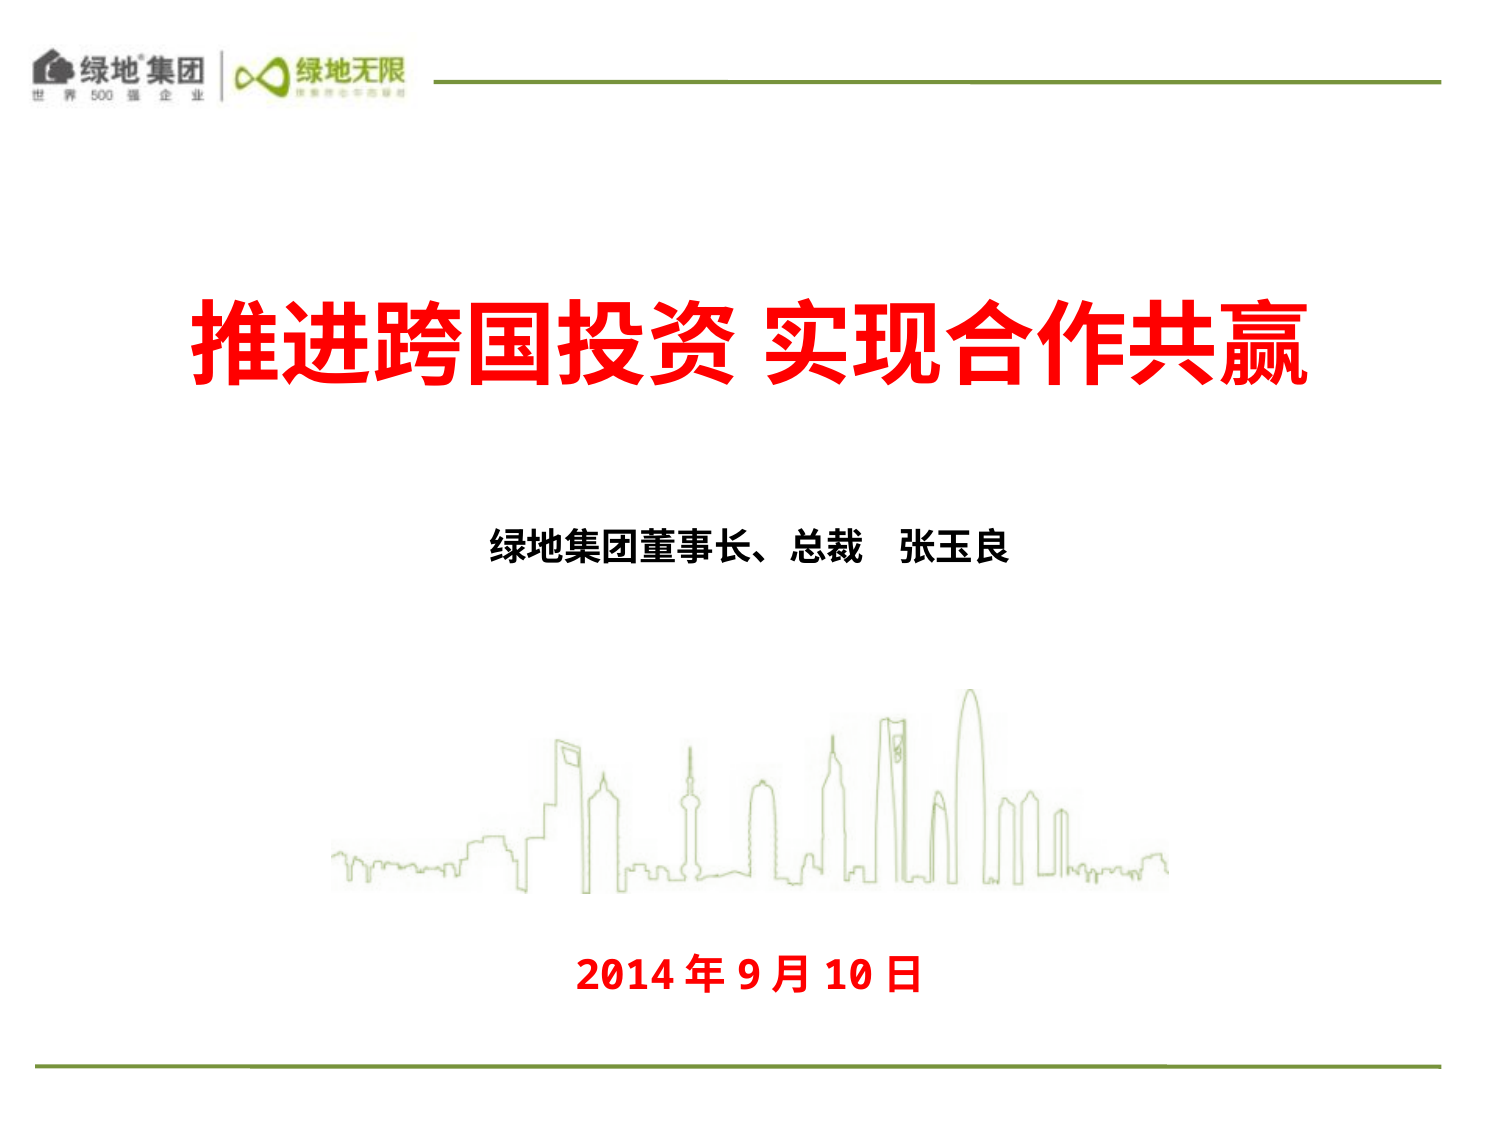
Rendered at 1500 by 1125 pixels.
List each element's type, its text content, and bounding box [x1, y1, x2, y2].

text_box 2014年9月10日 [560, 940, 940, 1006]
picture [330, 689, 1169, 894]
text_box 绿地集团董事长、总裁 张玉良 [448, 515, 1052, 575]
text_box 推进跨国投资 实现合作共赢 [53, 278, 1447, 404]
picture [17, 32, 428, 118]
